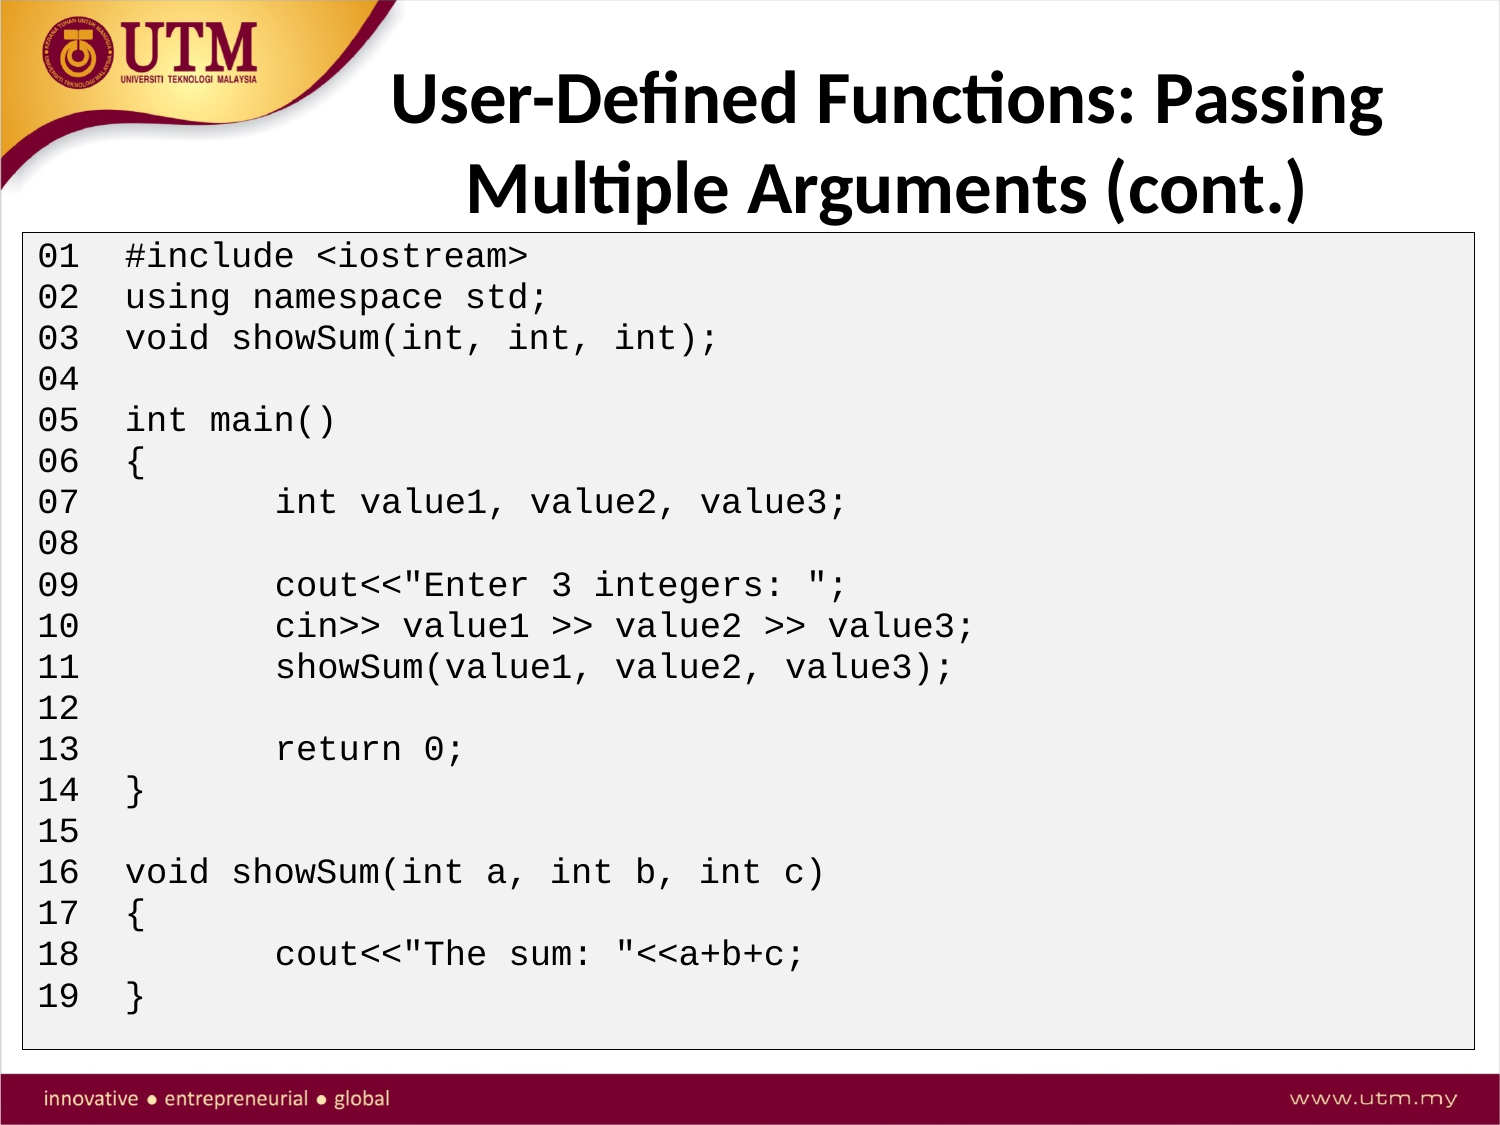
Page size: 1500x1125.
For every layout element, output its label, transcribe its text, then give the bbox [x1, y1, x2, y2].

text_box 01 #include <iostream> 02 using namespace std; 03 void showSum(int, int, int); 04 05 int main() 06 { 07 int value1, value2, value3; 08 09 cout<<"Enter 3 integers: "; 10 cin>> value1 >> value2 >> value3; 11 showSum(value1, value2, value3); 12 13 return 0; 14 } 15 16 void showSum(int a, int b, int c) 17 { 18 cout<<"The sum: "<<a+b+c; 19 } [22, 232, 1475, 1050]
picture [0, 0, 1500, 1125]
title User-Defined Functions: Passing Multiple Arguments (cont.) [350, 45, 1425, 232]
